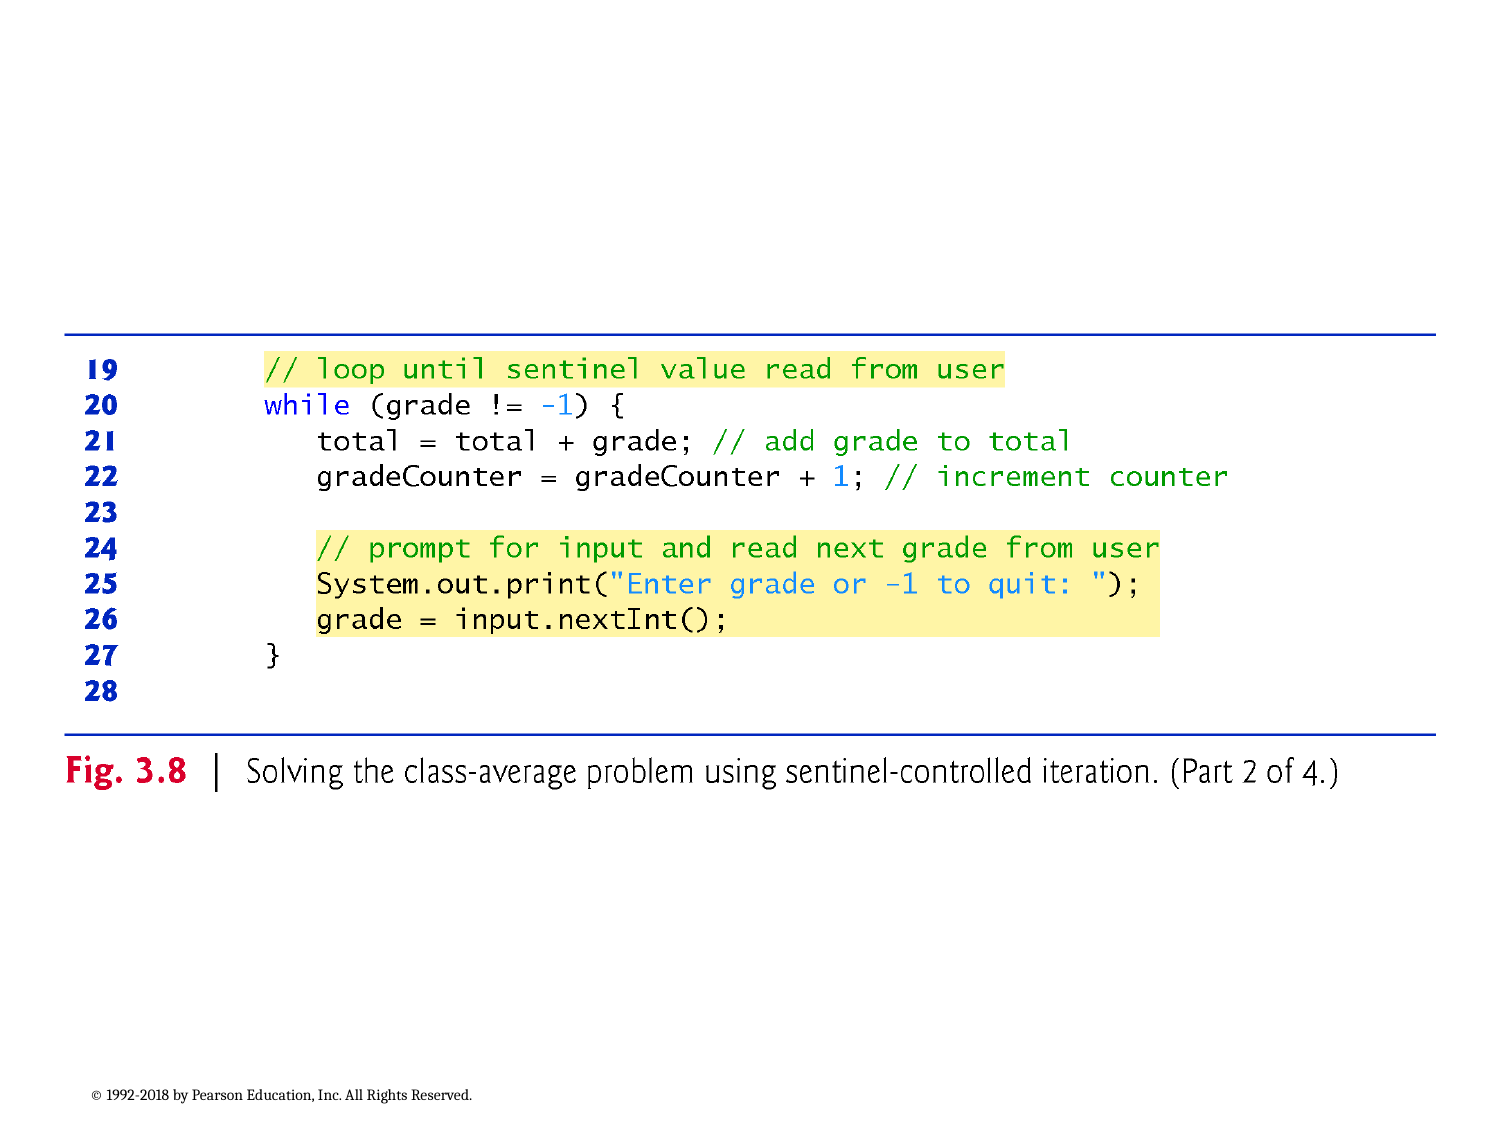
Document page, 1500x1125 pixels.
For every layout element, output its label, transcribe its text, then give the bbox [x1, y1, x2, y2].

footer © 1992-2018 by Pearson Education, Inc. All Rights Reserved. [75, 1051, 1105, 1112]
picture [0, 268, 1500, 857]
